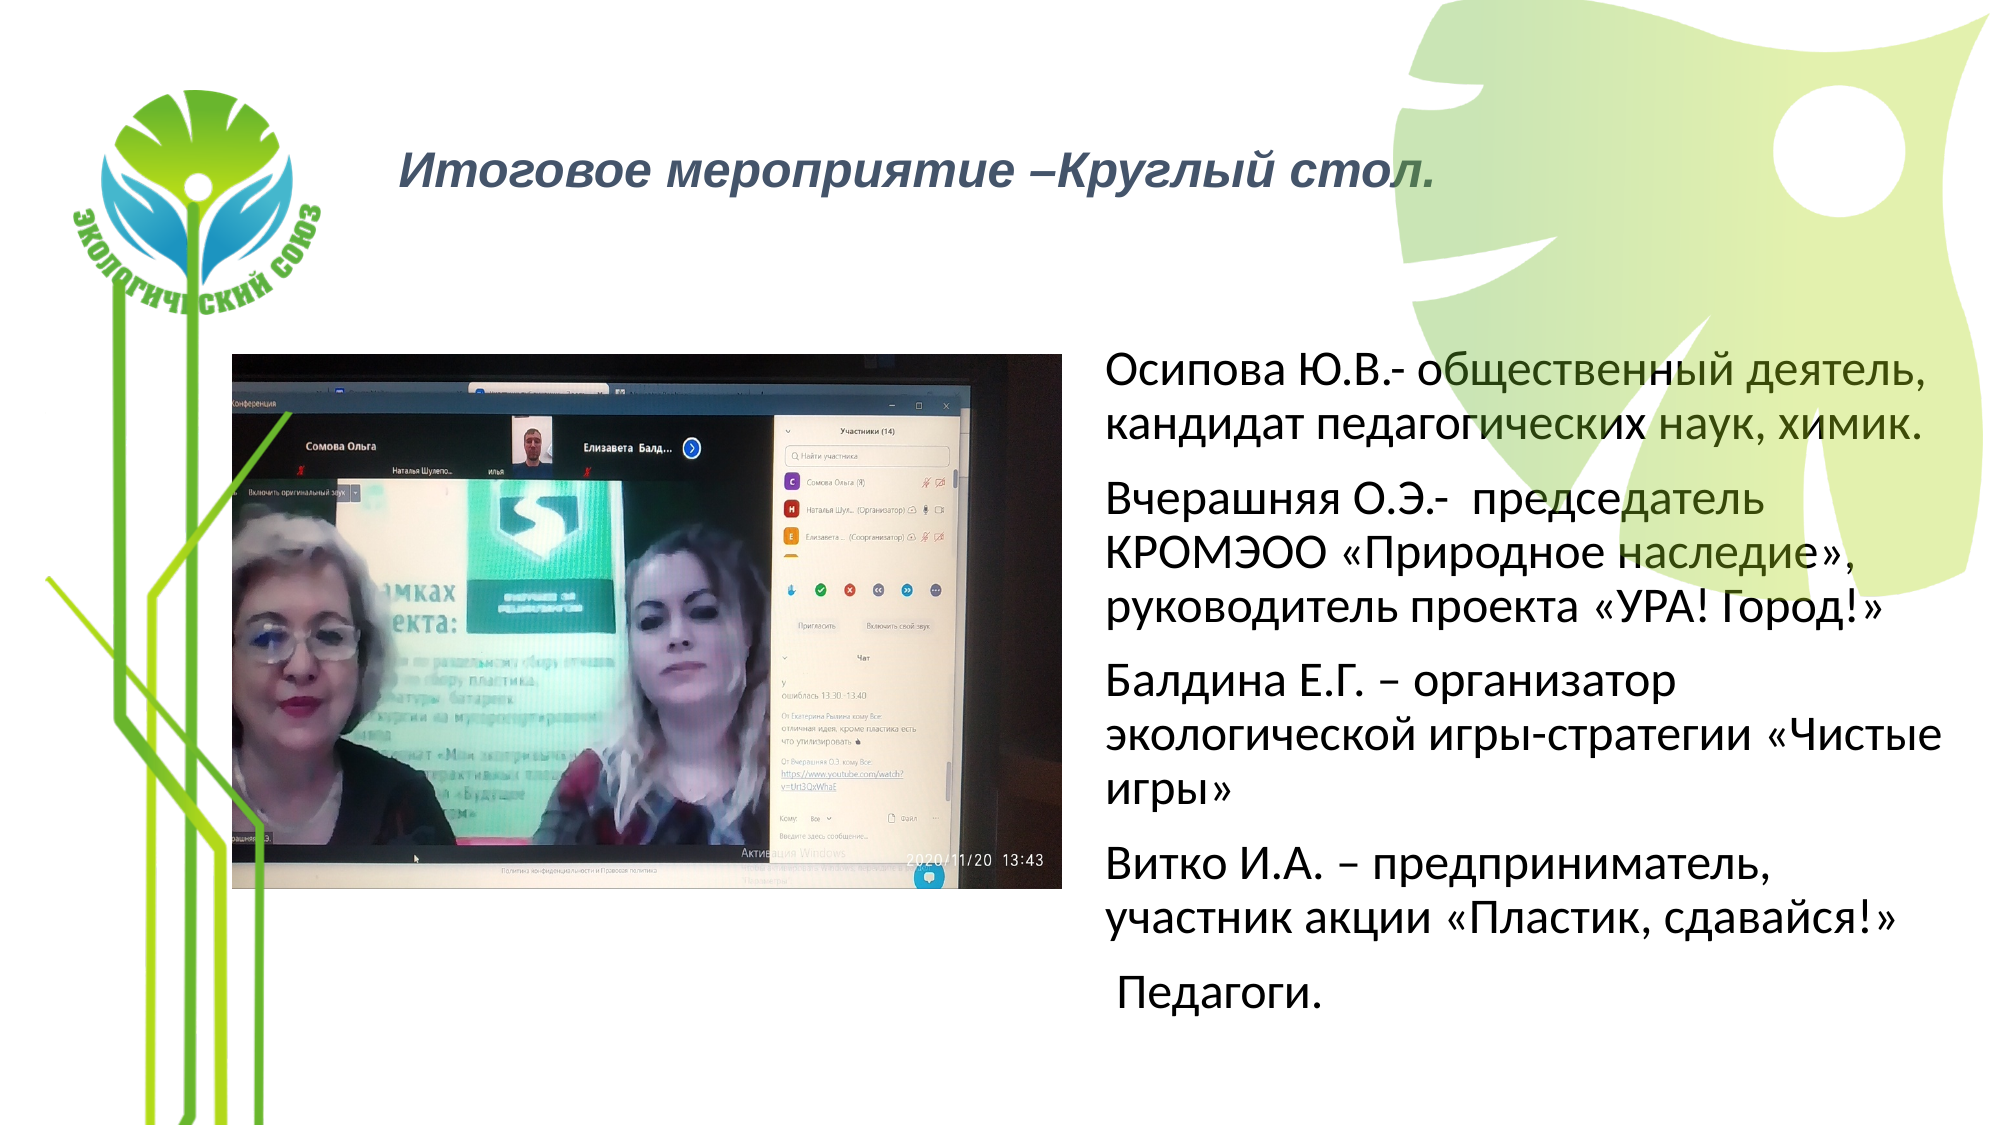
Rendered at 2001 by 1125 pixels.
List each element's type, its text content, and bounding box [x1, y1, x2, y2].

list Осипова Ю.В.- общественный деятель, кандидат педагогических наук, химик. Вчерашняя О.Э.- председатель КРОМЭОО «Природное наследие», руководитель проекта «УРА! Город!» Балдина Е.Г. – организатор экологической игры-стратегии «Чистые игры» Витко И.А. – предприниматель, участник акции «Пластик, сдавайся!» Педагоги. [1090, 268, 1963, 1083]
title Итоговое мероприятие –Круглый стол. [369, 136, 1393, 269]
picture [1393, 0, 1990, 601]
picture [45, 90, 1062, 1125]
